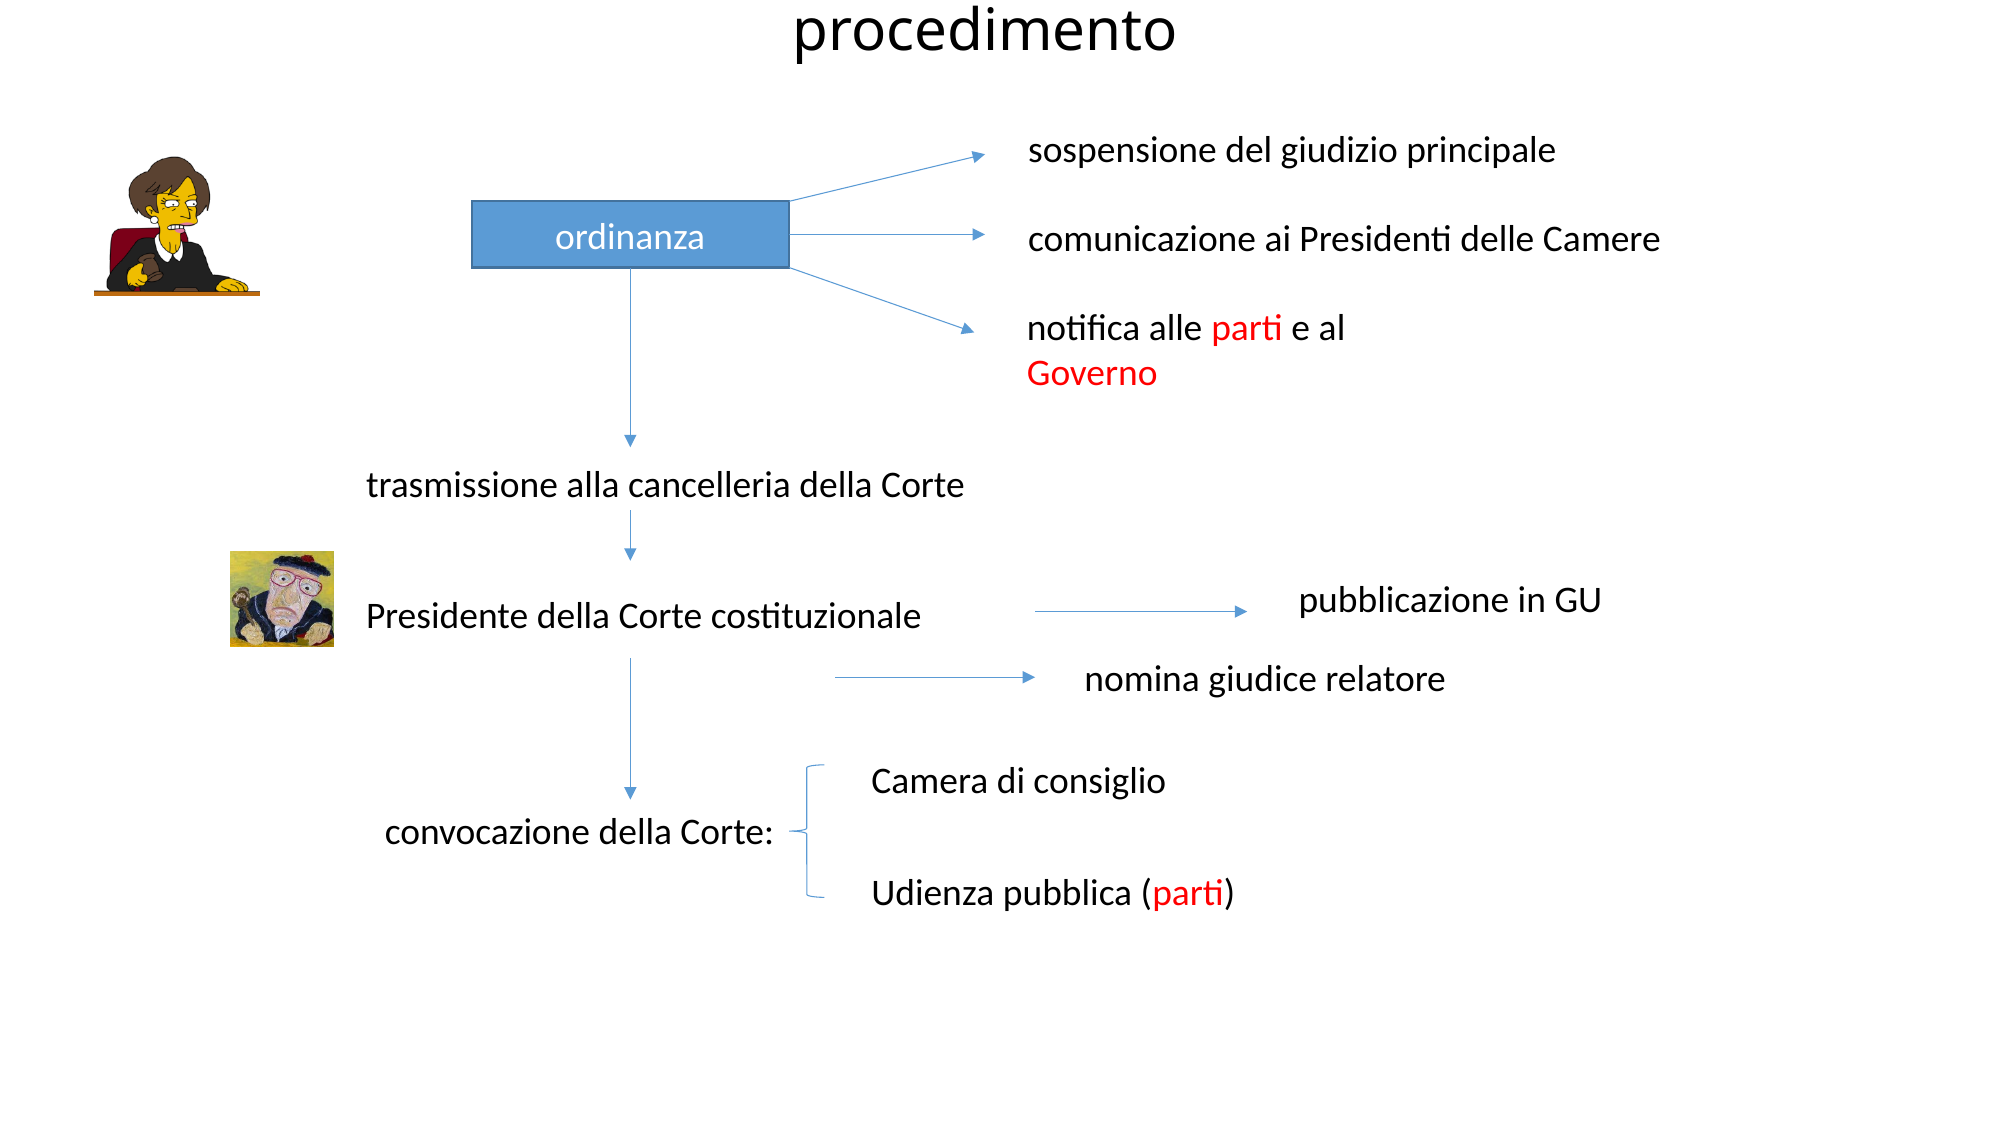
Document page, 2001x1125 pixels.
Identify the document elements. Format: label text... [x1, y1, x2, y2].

text_box nomina giudice relatore [1069, 646, 1621, 707]
text_box notifica alle parti e al Governo [1012, 295, 1444, 401]
text_box convocazione della Corte: [370, 799, 806, 860]
text_box [789, 764, 825, 898]
text_box pubblicazione in GU [1283, 567, 1845, 628]
picture [94, 154, 260, 296]
text_box Camera di consiglio [856, 748, 1284, 809]
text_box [789, 154, 986, 202]
text_box ordinanza [471, 200, 790, 269]
text_box Udienza pubblica (parti) [856, 860, 1376, 920]
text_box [789, 267, 975, 333]
title procedimento [235, 0, 1736, 71]
text_box sospensione del giudizio principale [1013, 117, 1619, 177]
text_box trasmissione alla cancelleria della Corte [351, 452, 986, 513]
text_box comunicazione ai Presidenti delle Camere [1013, 206, 1819, 266]
picture [229, 551, 334, 647]
text_box Presidente della Corte costituzionale [351, 583, 964, 644]
